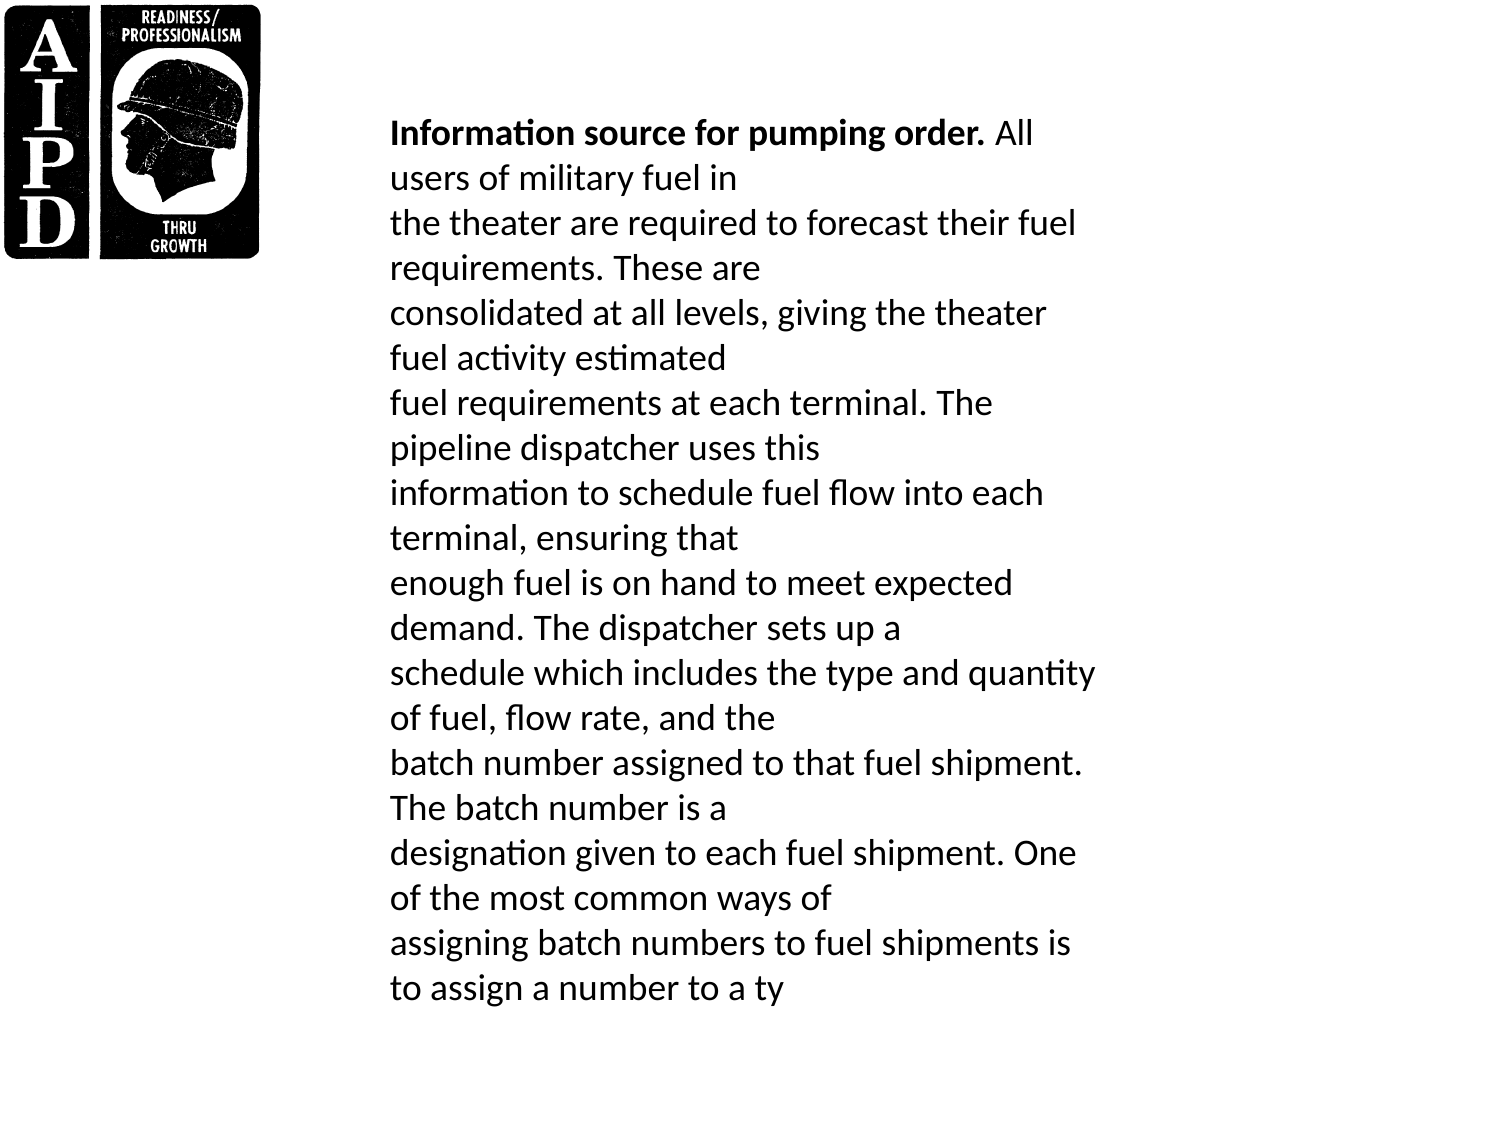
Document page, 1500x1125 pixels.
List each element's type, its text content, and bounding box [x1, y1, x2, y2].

text_box Information source for pumping order. All users of military fuel in the theater are required to forecast their fuel requirements. These are consolidated at all levels, giving the theater fuel activity estimated fuel requirements at each terminal. The pipeline dispatcher uses this information to schedule fuel flow into each terminal, ensuring that enough fuel is on hand to meet expected demand. The dispatcher sets up a schedule which includes the type and quantity of fuel, flow rate, and the batch number assigned to that fuel shipment. The batch number is a designation given to each fuel shipment. One of the most common ways of assigning batch numbers to fuel shipments is to assign a number to a ty [374, 100, 1125, 1016]
picture [0, 0, 265, 263]
